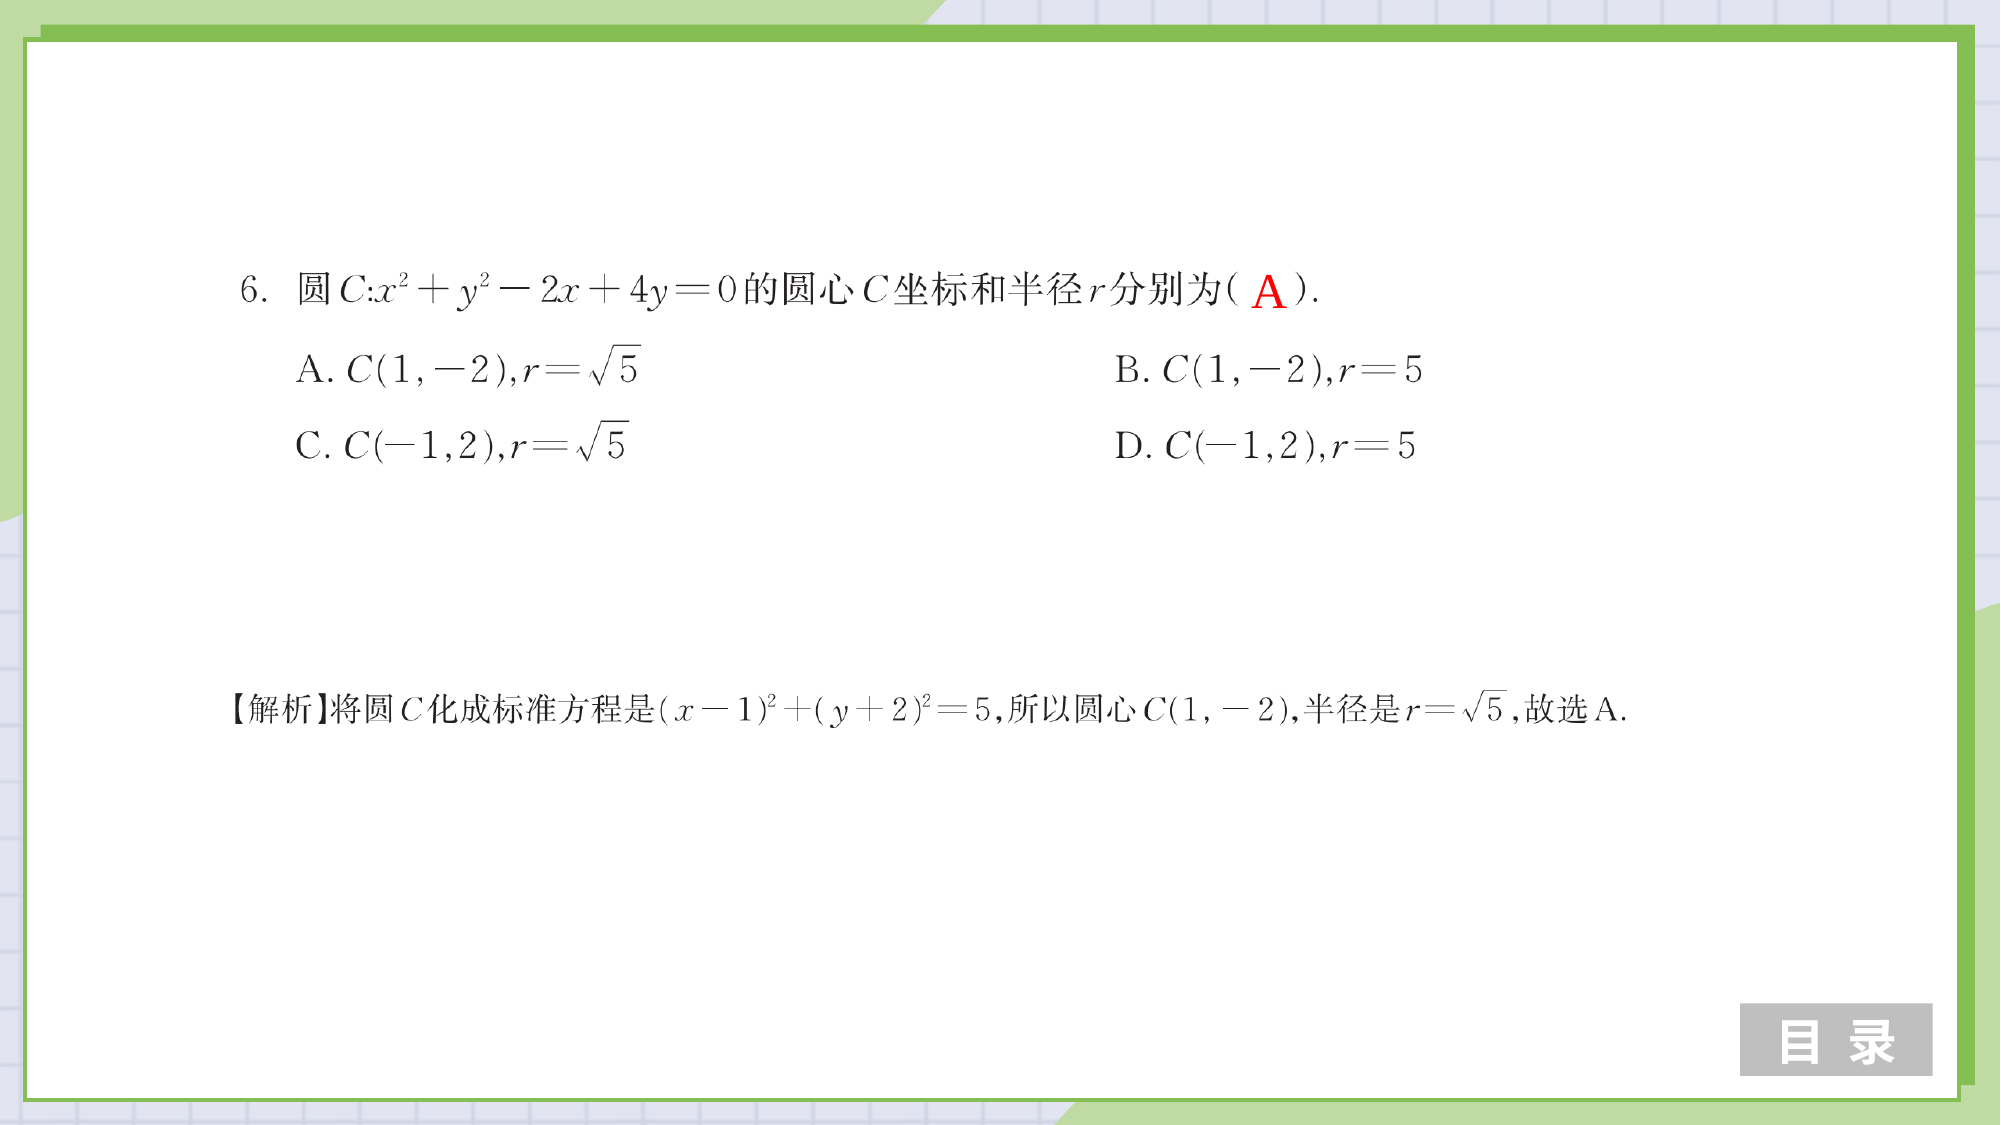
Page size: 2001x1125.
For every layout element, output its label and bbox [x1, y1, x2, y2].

picture [225, 251, 1775, 474]
picture [0, 515, 1074, 1125]
picture [225, 679, 1669, 738]
picture [925, 0, 2000, 611]
